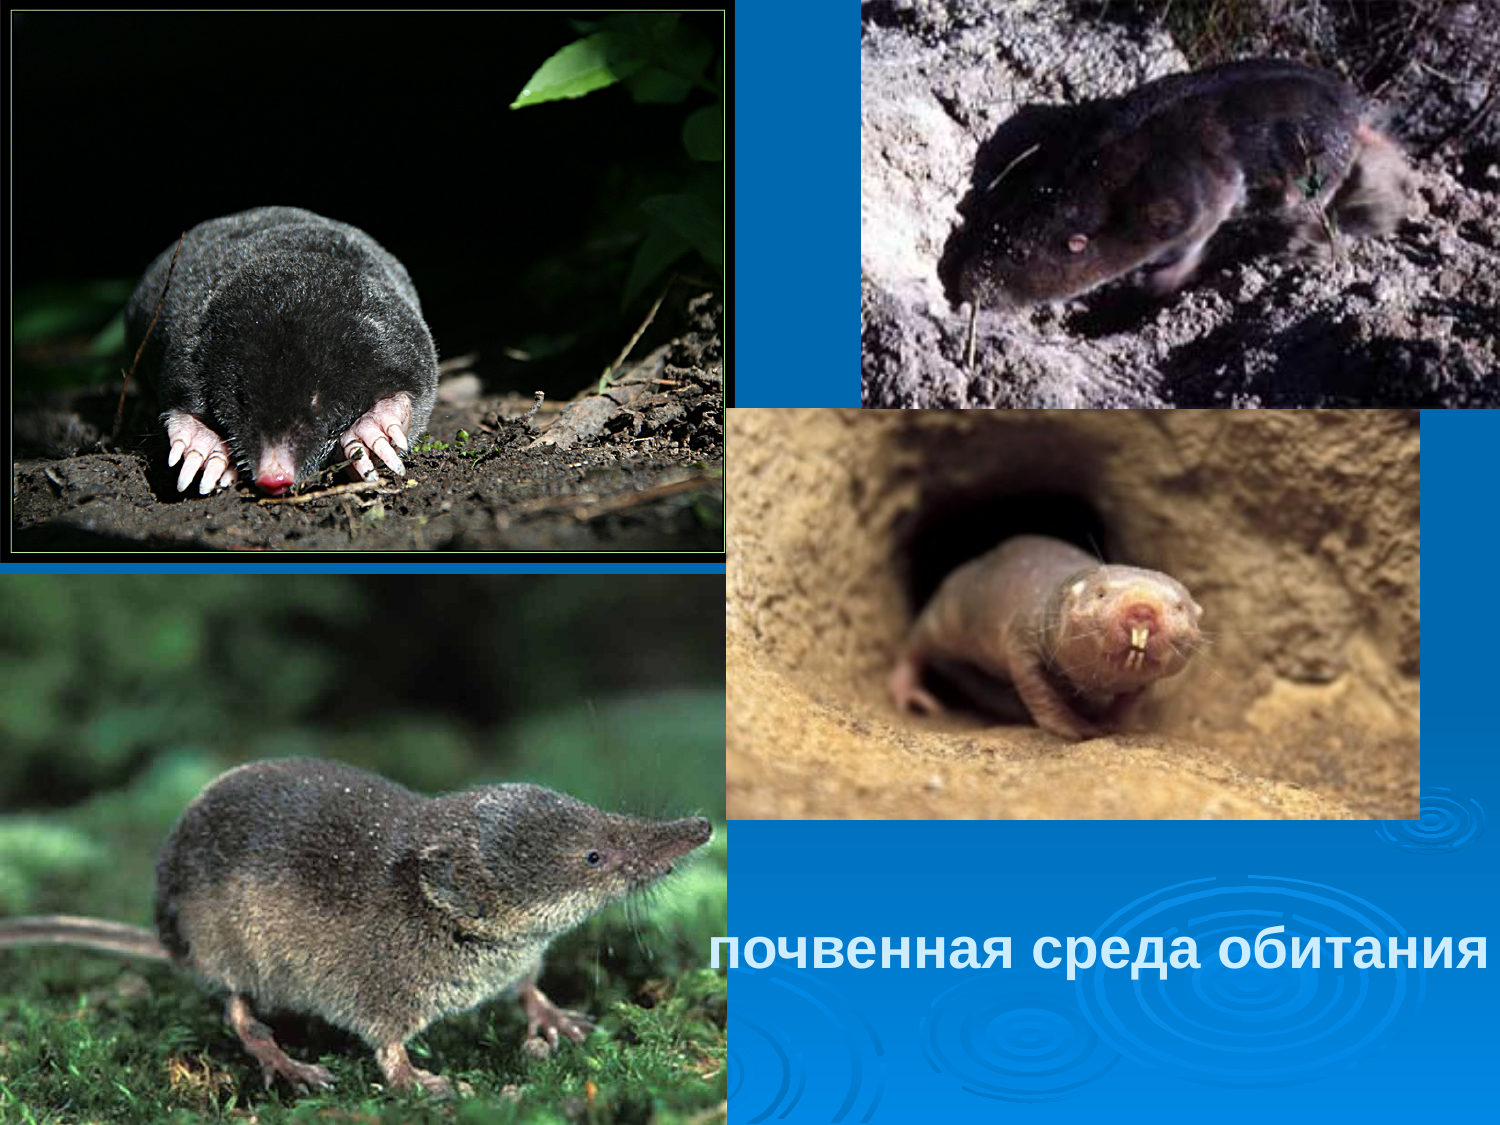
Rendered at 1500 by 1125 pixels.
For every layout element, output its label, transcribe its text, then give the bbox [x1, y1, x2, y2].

text_box [761, 645, 1425, 881]
title почвенная среда обитания [731, 881, 1500, 1010]
picture [0, 0, 1500, 1125]
